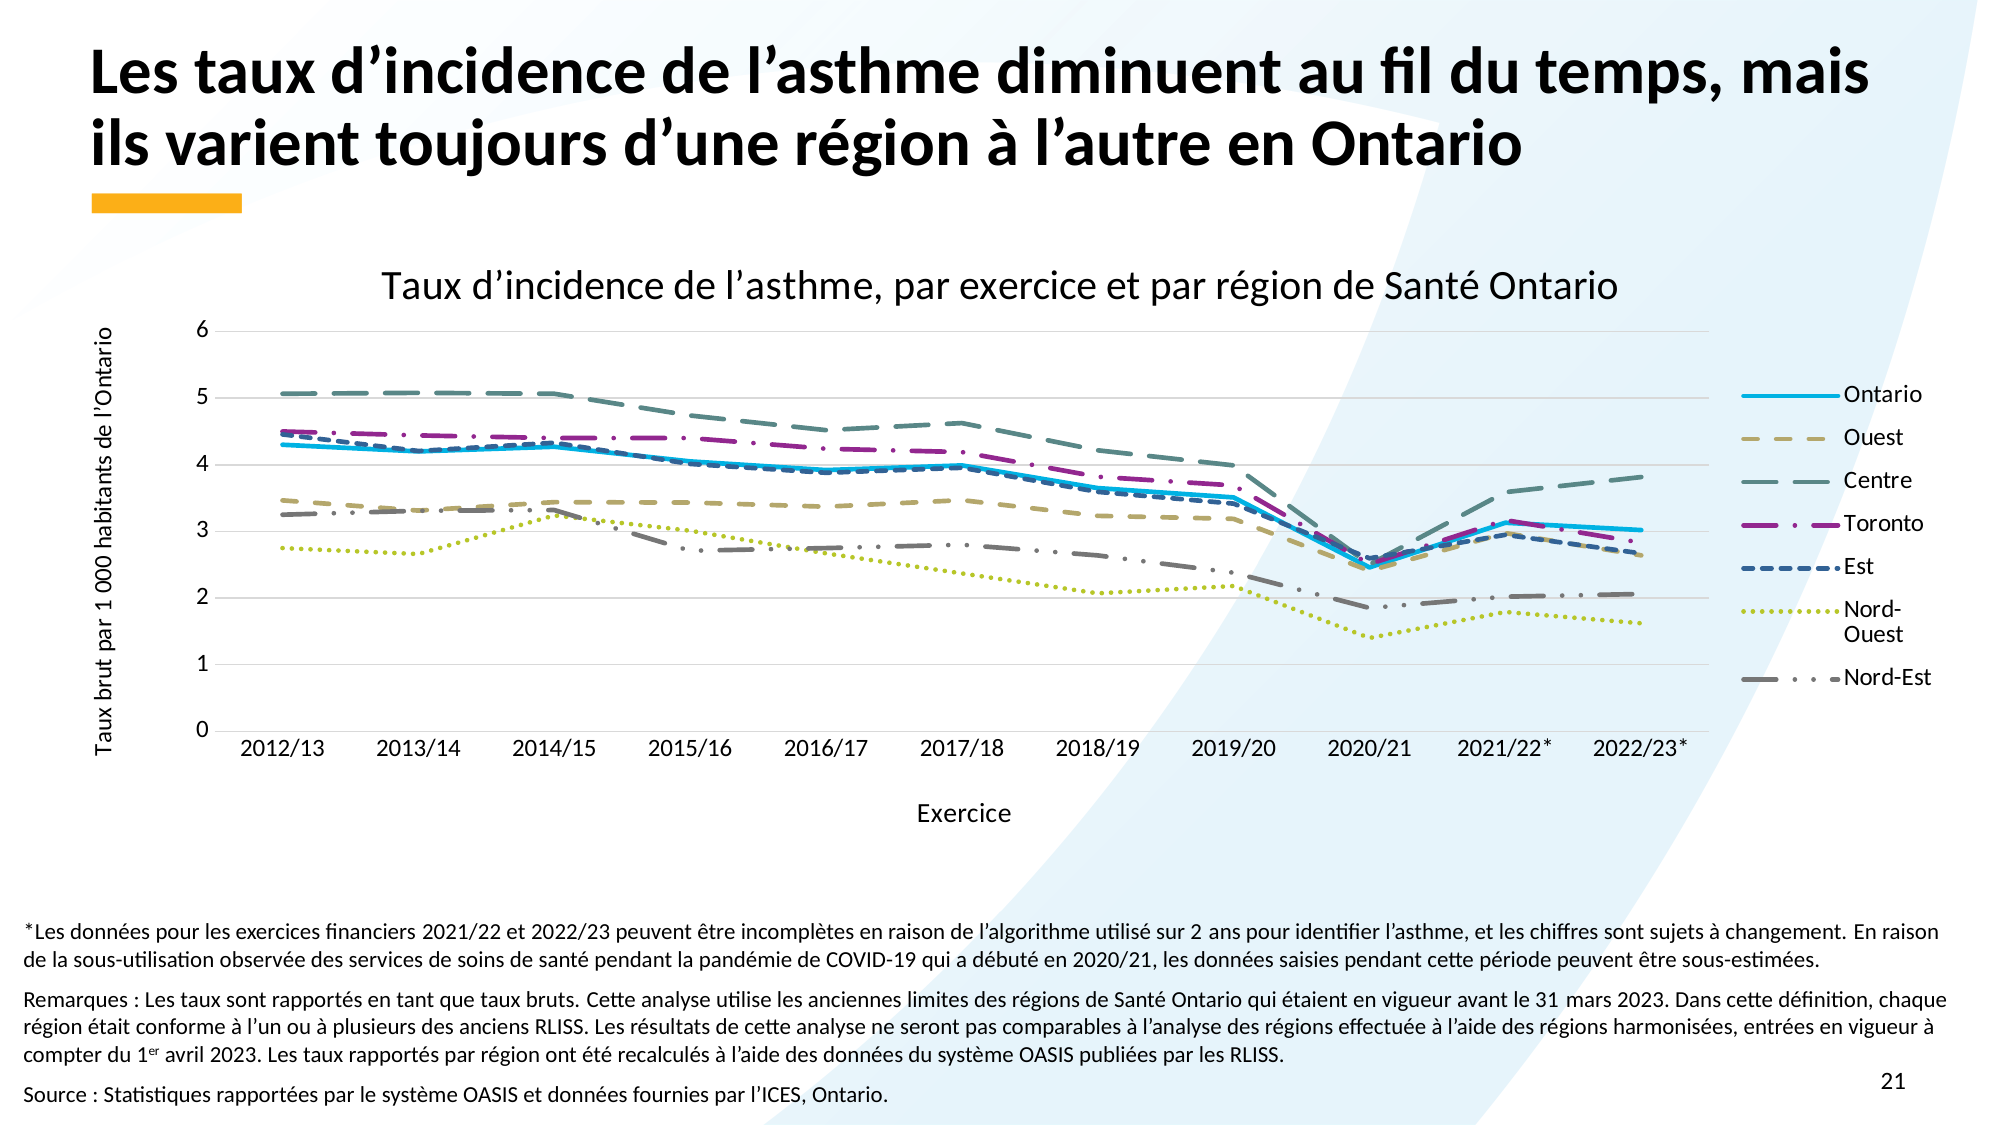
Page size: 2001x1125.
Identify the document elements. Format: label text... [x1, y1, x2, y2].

chart [30, 233, 1970, 922]
picture [0, 0, 2001, 1125]
text_box *Les données pour les exercices financiers 2021/22 et 2022/23 peuvent être incomplètes en raison de l’algorithme utilisé sur 2 ans pour identifier l’asthme, et les chiffres sont sujets à changement. En raison de la sous-utilisation observée des services de soins de santé pendant la pandémie de COVID-19 qui a débuté en 2020/21, les données saisies pendant cette période peuvent être sous-estimées. Remarques : Les taux sont rapportés en tant que taux bruts. Cette analyse utilise les anciennes limites des régions de Santé Ontario qui étaient en vigueur avant le 31 mars 2023. Dans cette définition, chaque région était conforme à l’un ou à plusieurs des anciens RLISS. Les résultats de cette analyse ne seront pas comparables à l’analyse des régions effectuée à l’aide des régions harmonisées, entrées en vigueur à compter du 1er avril 2023. Les taux rapportés par région ont été recalculés à l’aide des données du système OASIS publiées par les RLISS. Source : Statistiques rapportées par le système OASIS et données fournies par l’ICES, Ontario. [8, 909, 1969, 1114]
title Les taux d’incidence de l’asthme diminuent au fil du temps, mais ils varient toujours d’une région à l’autre en Ontario [90, 14, 1893, 203]
